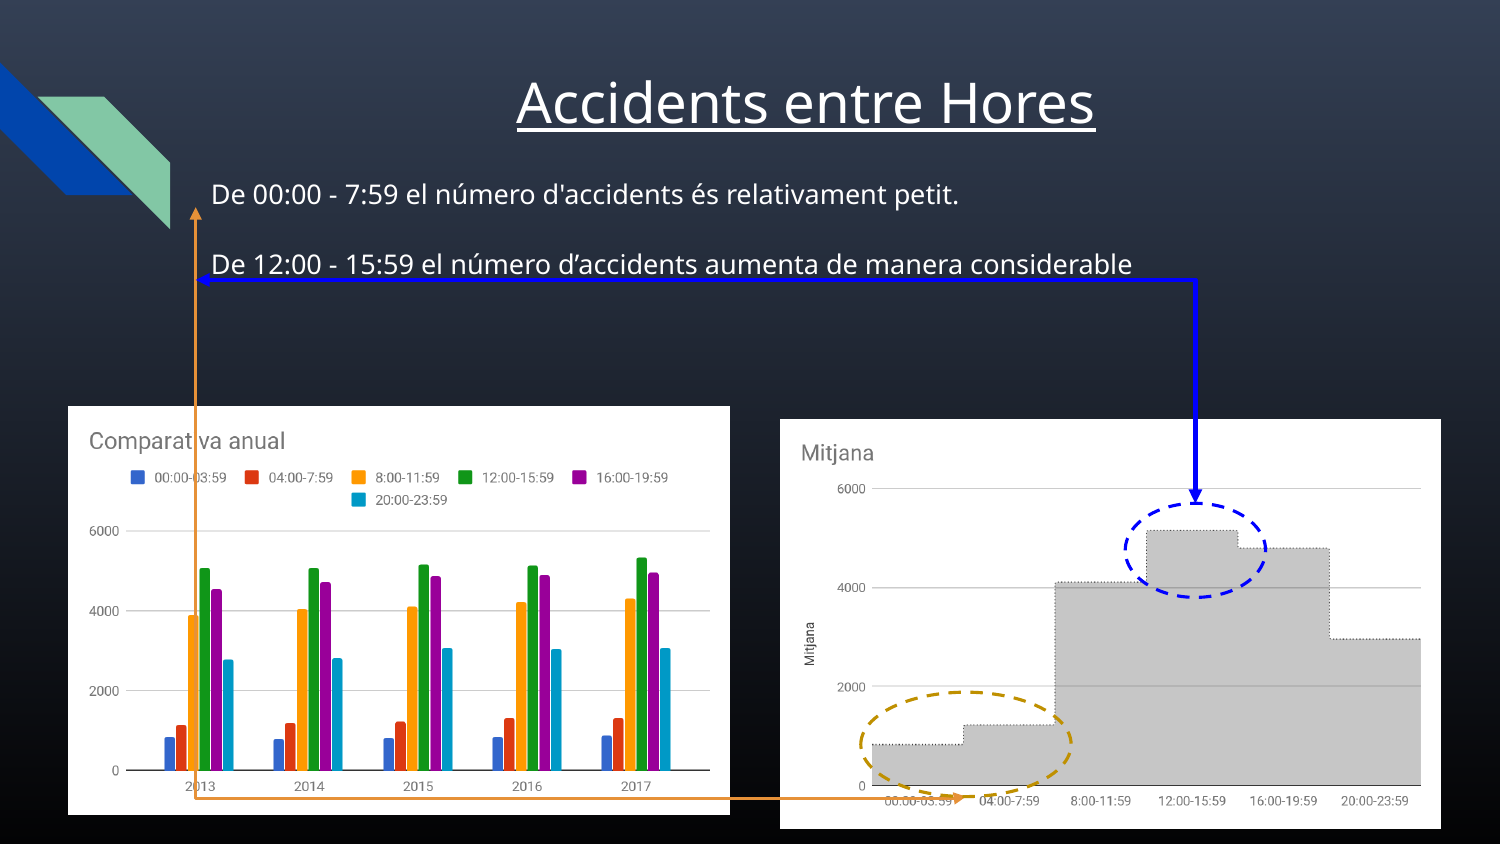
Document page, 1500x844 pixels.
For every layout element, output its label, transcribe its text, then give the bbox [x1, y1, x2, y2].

picture [68, 405, 731, 815]
picture [779, 419, 1442, 829]
title Accidents entre Hores [212, 52, 1400, 157]
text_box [195, 206, 967, 279]
list De 00:00 - 7:59 el número d'accidents és relativament petit. De 12:00 - 15:59 el número d’accidents aumenta de manera considerable [195, 157, 1400, 382]
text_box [195, 511, 967, 797]
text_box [195, 279, 1196, 504]
